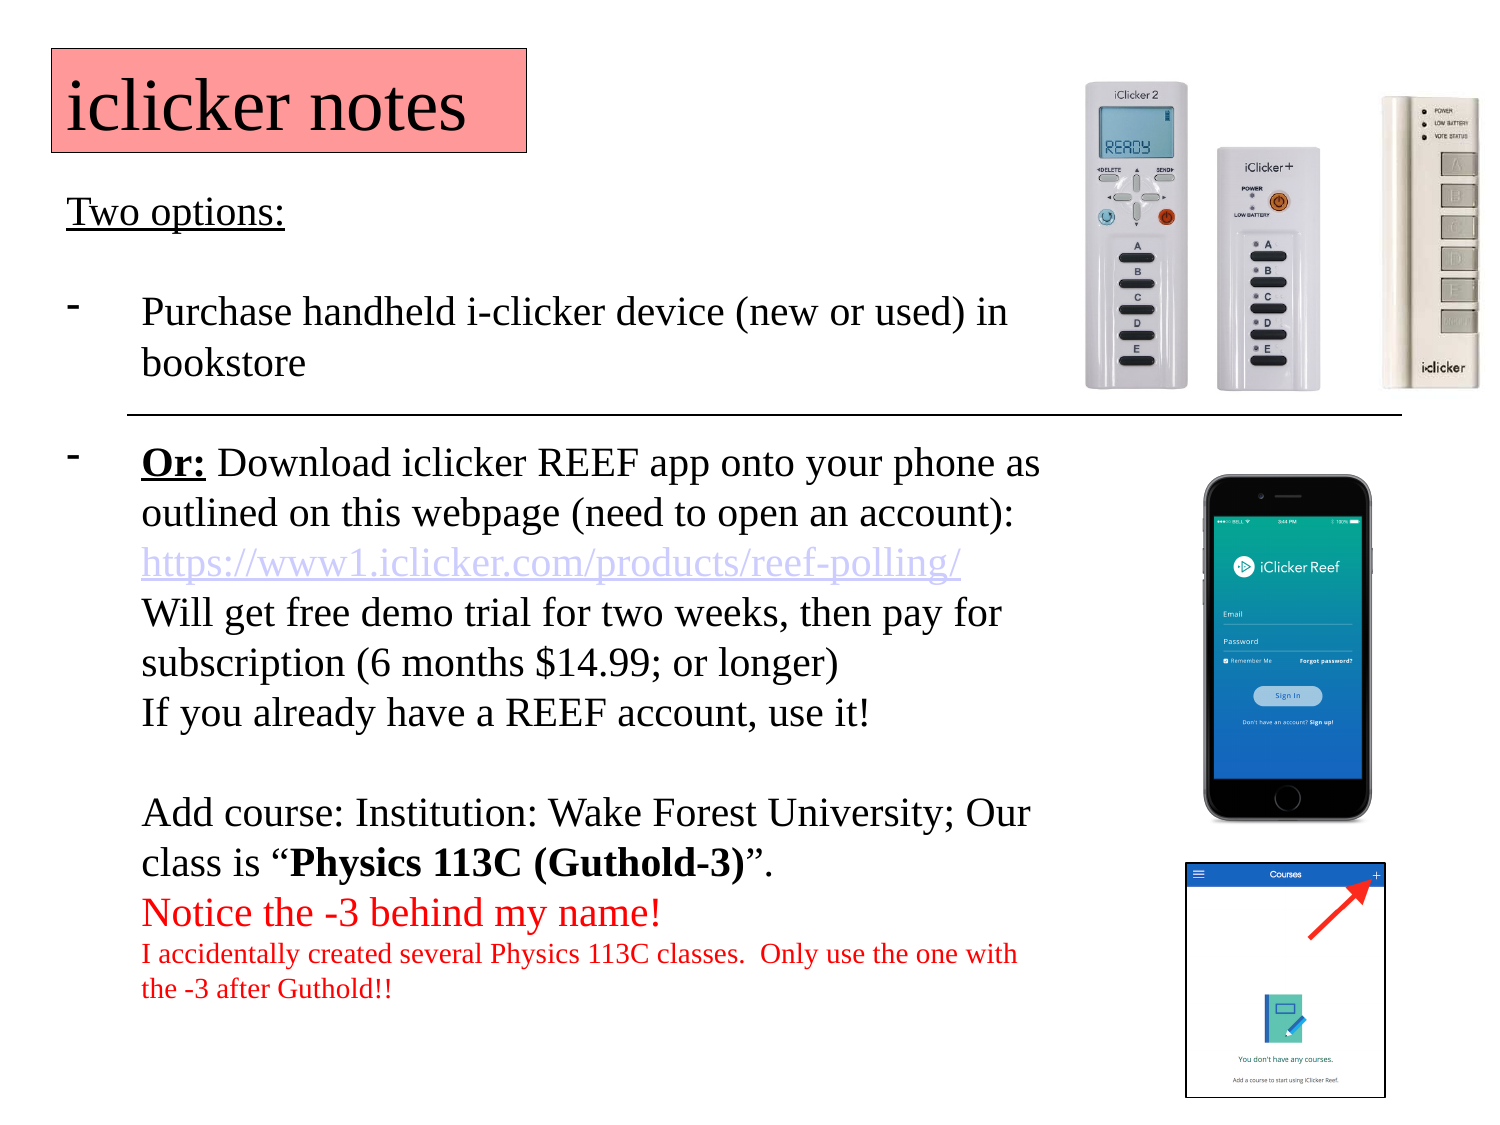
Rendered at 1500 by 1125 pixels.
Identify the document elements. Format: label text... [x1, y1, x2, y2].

text_box iclicker notes [51, 48, 527, 153]
picture [1025, 63, 1500, 1097]
text_box Two options: Purchase handheld i-clicker device (new or used) in bookstore Or: Download iclicker REEF app onto your phone as outlined on this webpage (need to open an account): https://www1.iclicker.com/products/reef-polling/ Will get free demo trial for two weeks, then pay for subscription (6 months $14.99; or longer) If you already have a REEF account, use it! Add course: Institution: Wake Forest University; Our class is “Physics 113C (Guthold-3)”. Notice the -3 behind my name! I accidentally created several Physics 113C classes. Only use the one with the -3 after Guthold!! [51, 176, 1076, 1012]
